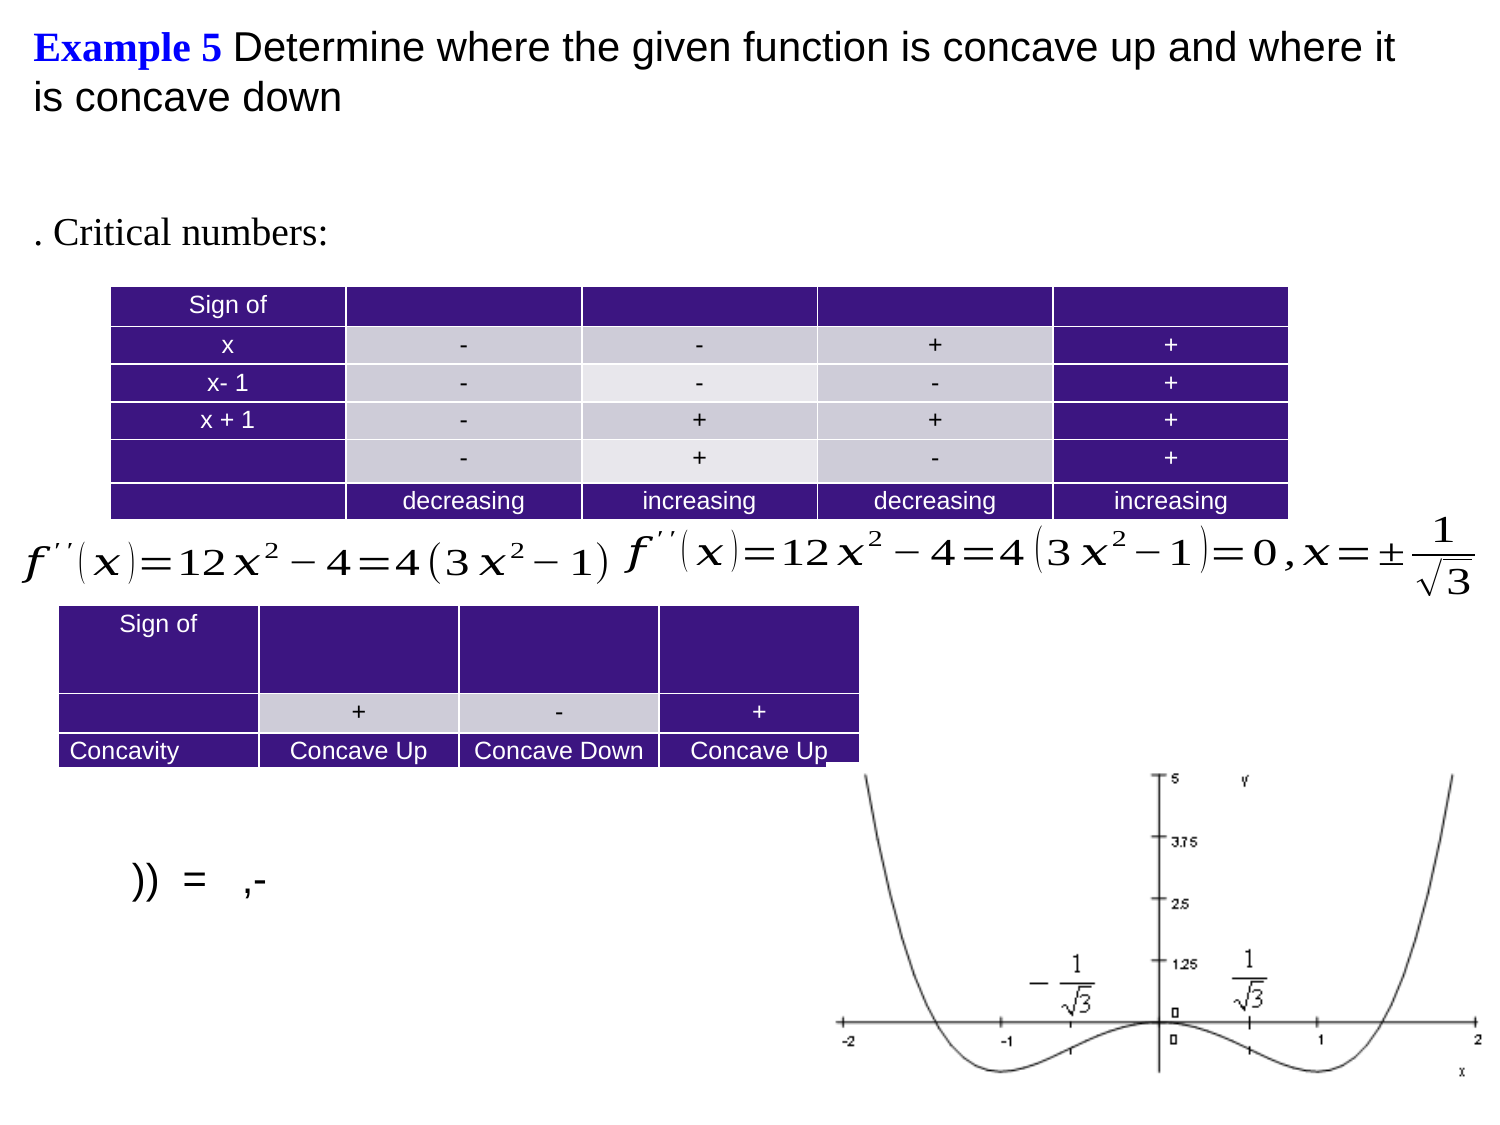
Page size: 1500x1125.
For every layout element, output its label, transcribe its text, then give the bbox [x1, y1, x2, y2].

text_box Example 5 Determine where the given function is concave up and where it is concave down [18, 11, 1424, 127]
picture [825, 761, 1500, 1085]
